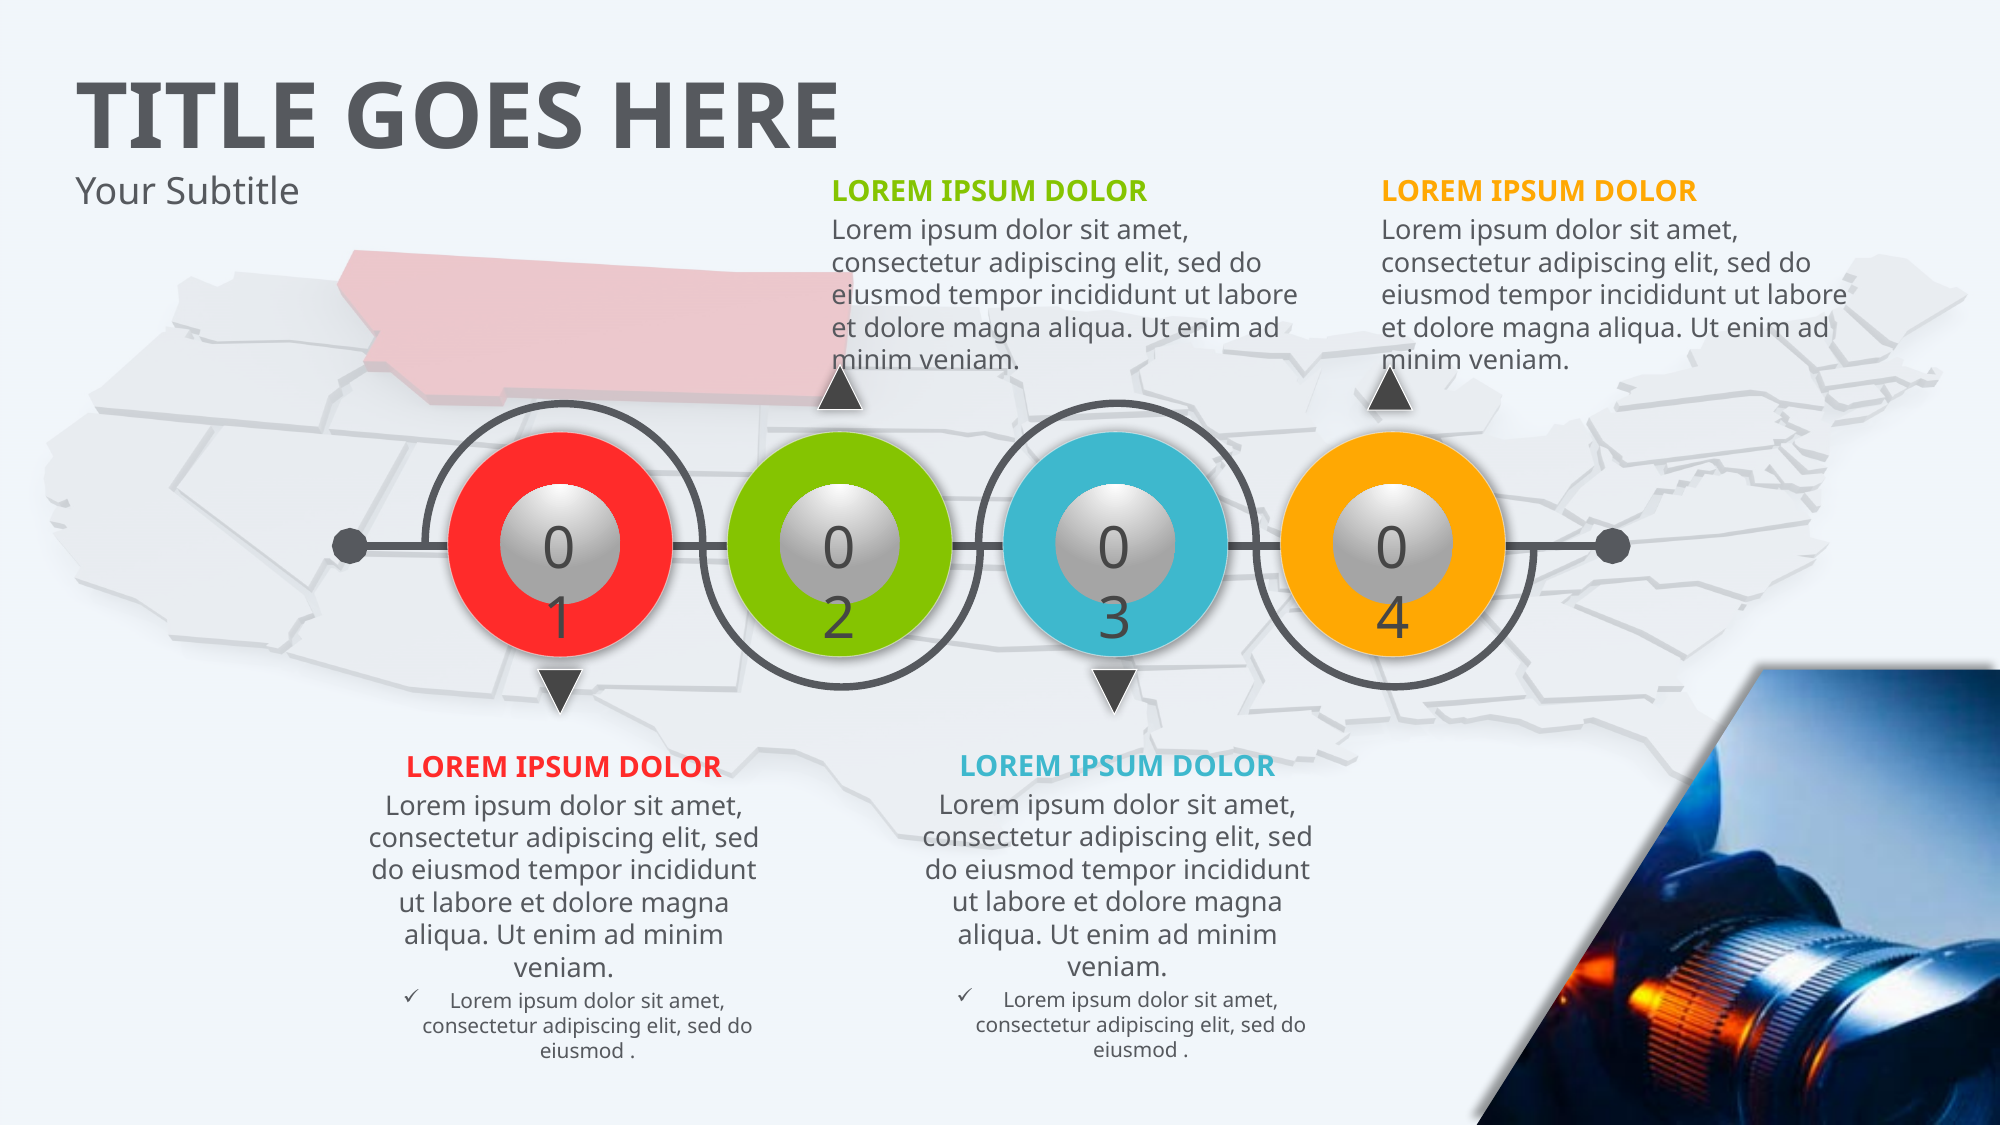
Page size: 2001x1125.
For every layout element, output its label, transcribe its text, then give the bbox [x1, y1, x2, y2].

text_box [1251, 550, 1539, 692]
text_box [726, 430, 954, 545]
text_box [1055, 484, 1176, 605]
text_box [973, 398, 1261, 542]
text_box [1001, 430, 1229, 545]
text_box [1332, 484, 1453, 605]
text_box LOREM IPSUM DOLOR Lorem ipsum dolor sit amet, consectetur adipiscing elit, sed do eiusmod tempor incididunt ut labore et dolore magna aliqua. Ut enim ad minim veniam. Lorem ipsum dolor sit amet, consectetur adipiscing elit, sed do eiusmod . [346, 740, 782, 1070]
text_box [1279, 547, 1507, 658]
text_box [446, 430, 674, 545]
text_box LOREM IPSUM DOLOR Lorem ipsum dolor sit amet, consectetur adipiscing elit, sed do eiusmod tempor incididunt ut labore et dolore magna aliqua. Ut enim ad minim veniam. Lorem ipsum dolor sit amet, consectetur adipiscing elit, sed do eiusmod . [900, 739, 1335, 1070]
text_box [420, 398, 708, 542]
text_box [779, 484, 900, 605]
text_box [1001, 547, 1229, 658]
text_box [500, 484, 621, 605]
text_box [726, 547, 954, 658]
text_box TITLE GOES HERE Your Subtitle [60, 49, 1036, 220]
text_box [815, 383, 865, 411]
text_box LOREM IPSUM DOLOR Lorem ipsum dolor sit amet, consectetur adipiscing elit, sed do eiusmod tempor incididunt ut labore et dolore magna aliqua. Ut enim ad minim veniam. [816, 165, 1332, 383]
text_box [535, 668, 585, 717]
text_box [1475, 668, 2000, 1125]
text_box LOREM IPSUM DOLOR Lorem ipsum dolor sit amet, consectetur adipiscing elit, sed do eiusmod tempor incididunt ut labore et dolore magna aliqua. Ut enim ad minim veniam. [1366, 165, 1881, 383]
text_box [1365, 383, 1415, 412]
text_box [446, 547, 674, 659]
text_box [1279, 430, 1507, 545]
text_box [1090, 668, 1139, 717]
text_box [697, 550, 985, 692]
